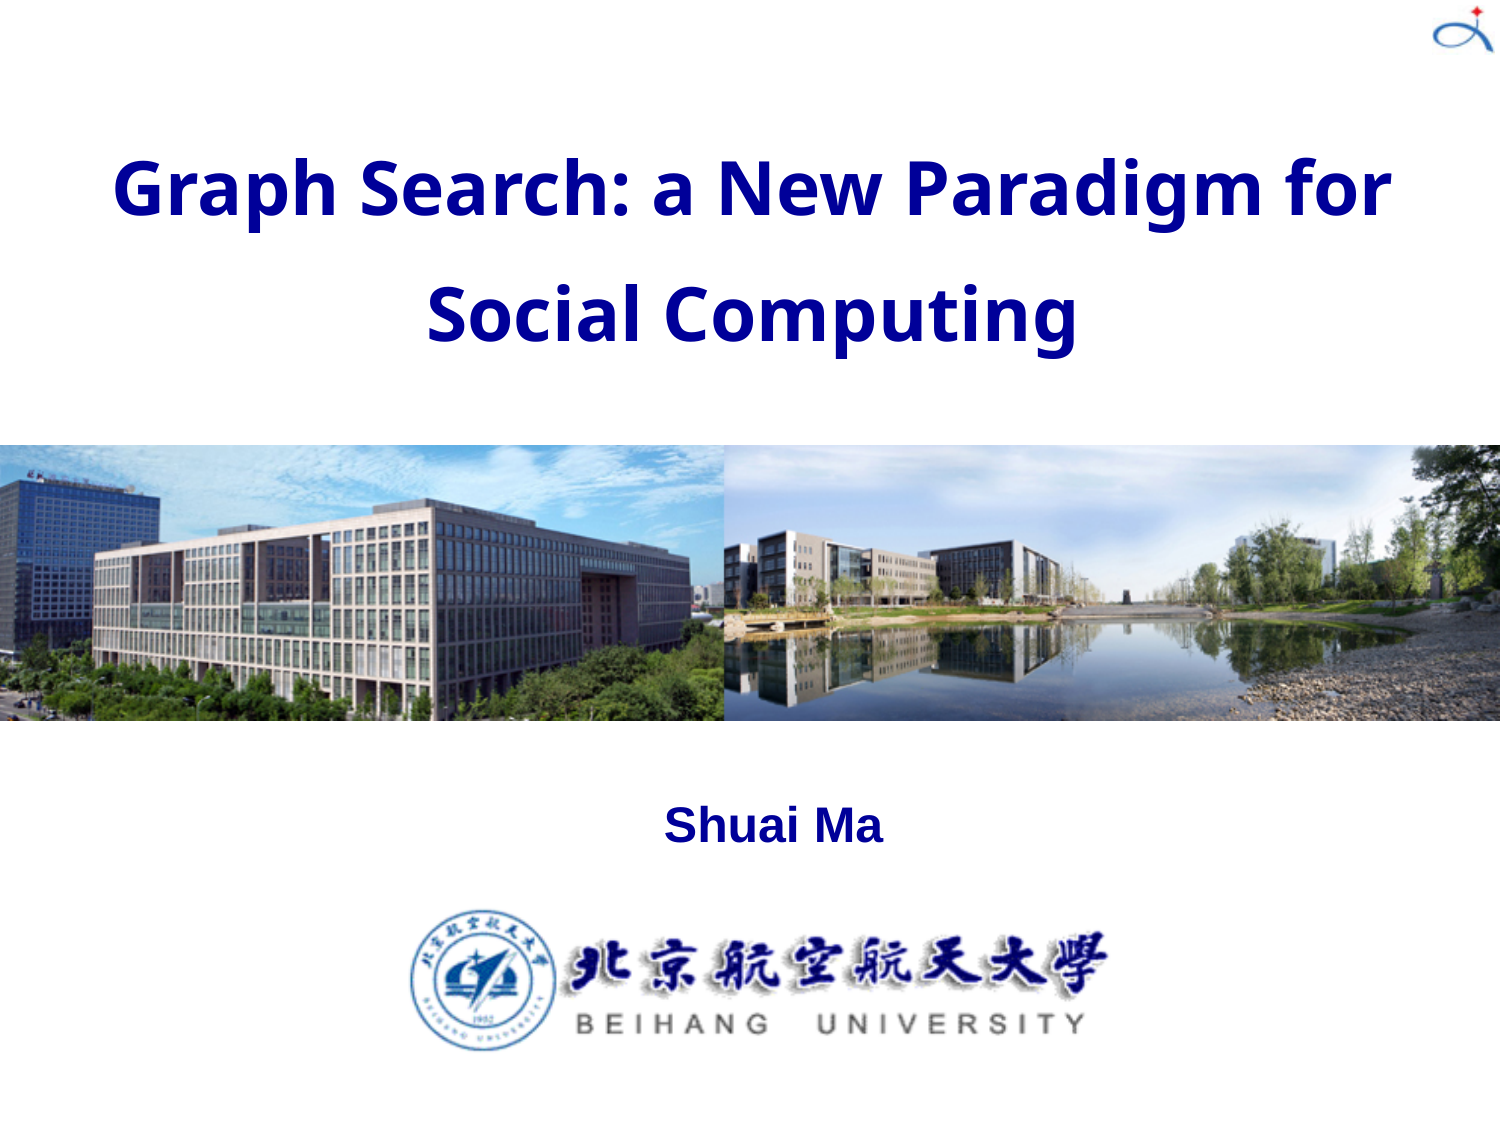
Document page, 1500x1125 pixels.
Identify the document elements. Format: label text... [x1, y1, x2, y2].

picture [0, 445, 1500, 721]
text_box Graph Search: a New Paradigm for Social Computing [17, 35, 1489, 426]
picture [407, 904, 1134, 1056]
picture [1432, 5, 1495, 55]
text_box Shuai Ma [88, 785, 1459, 1079]
